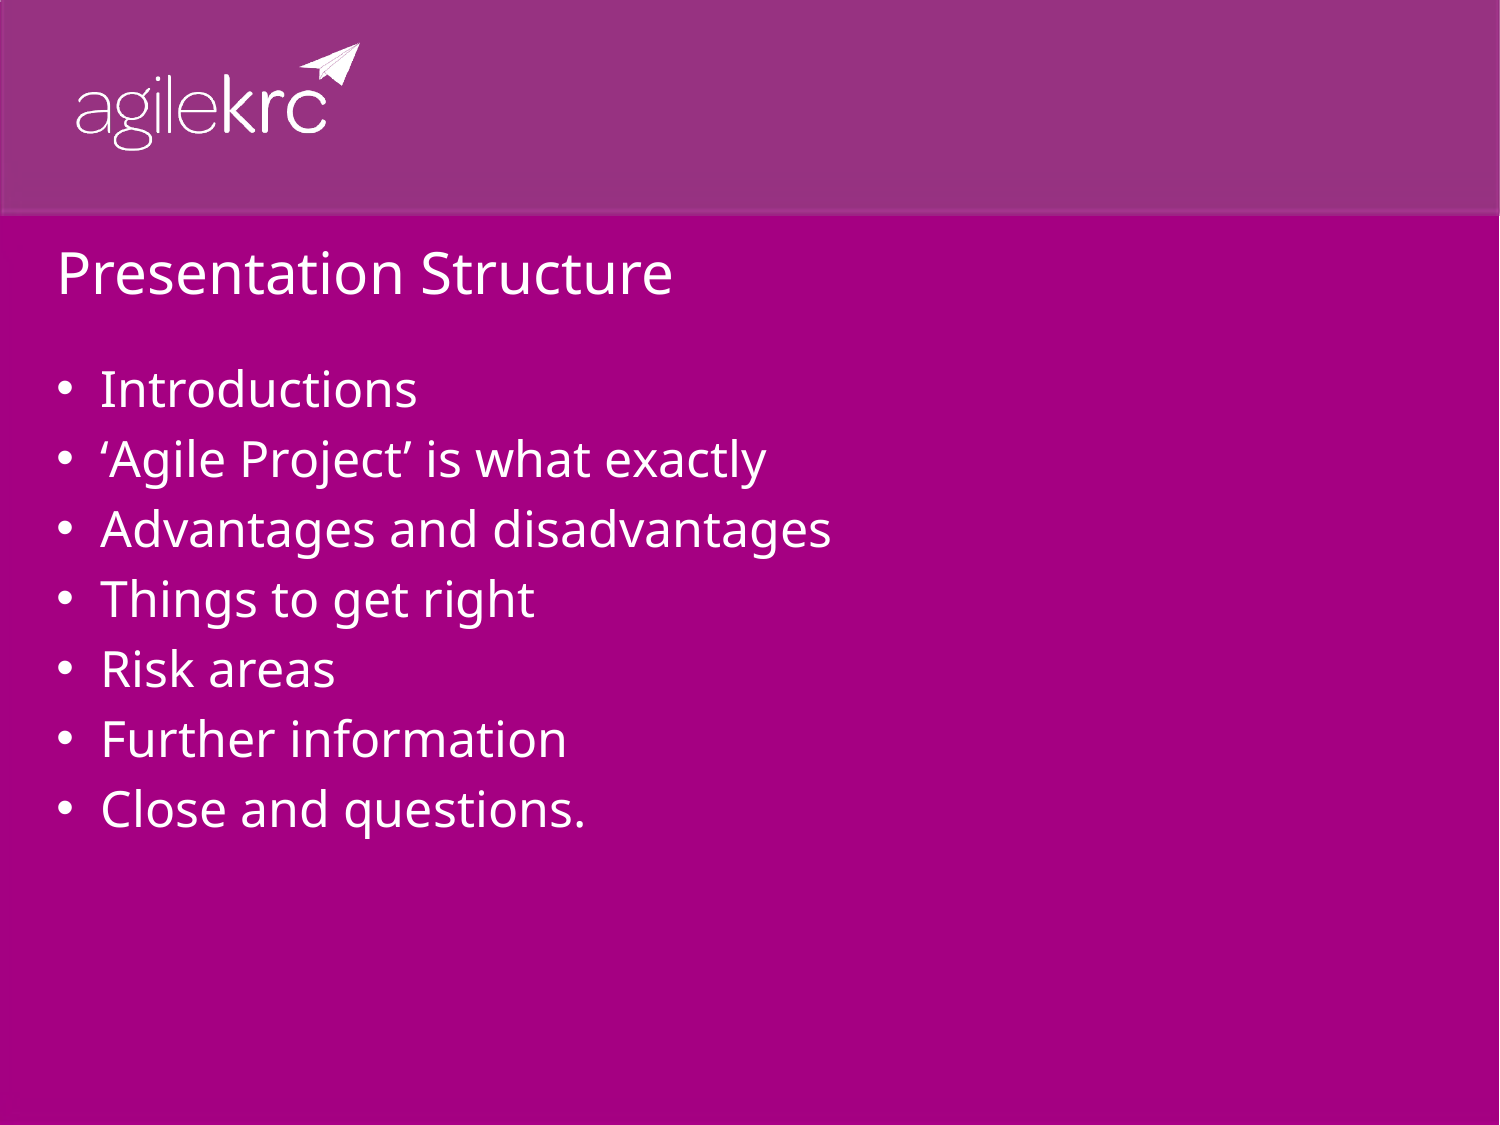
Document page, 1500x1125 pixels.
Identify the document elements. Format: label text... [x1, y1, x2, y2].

list Introductions ‘Agile Project’ is what exactly Advantages and disadvantages Things to get right Risk areas Further information Close and questions. [40, 349, 1392, 863]
title Presentation Structure [40, 228, 1392, 315]
picture [0, 0, 1500, 1125]
